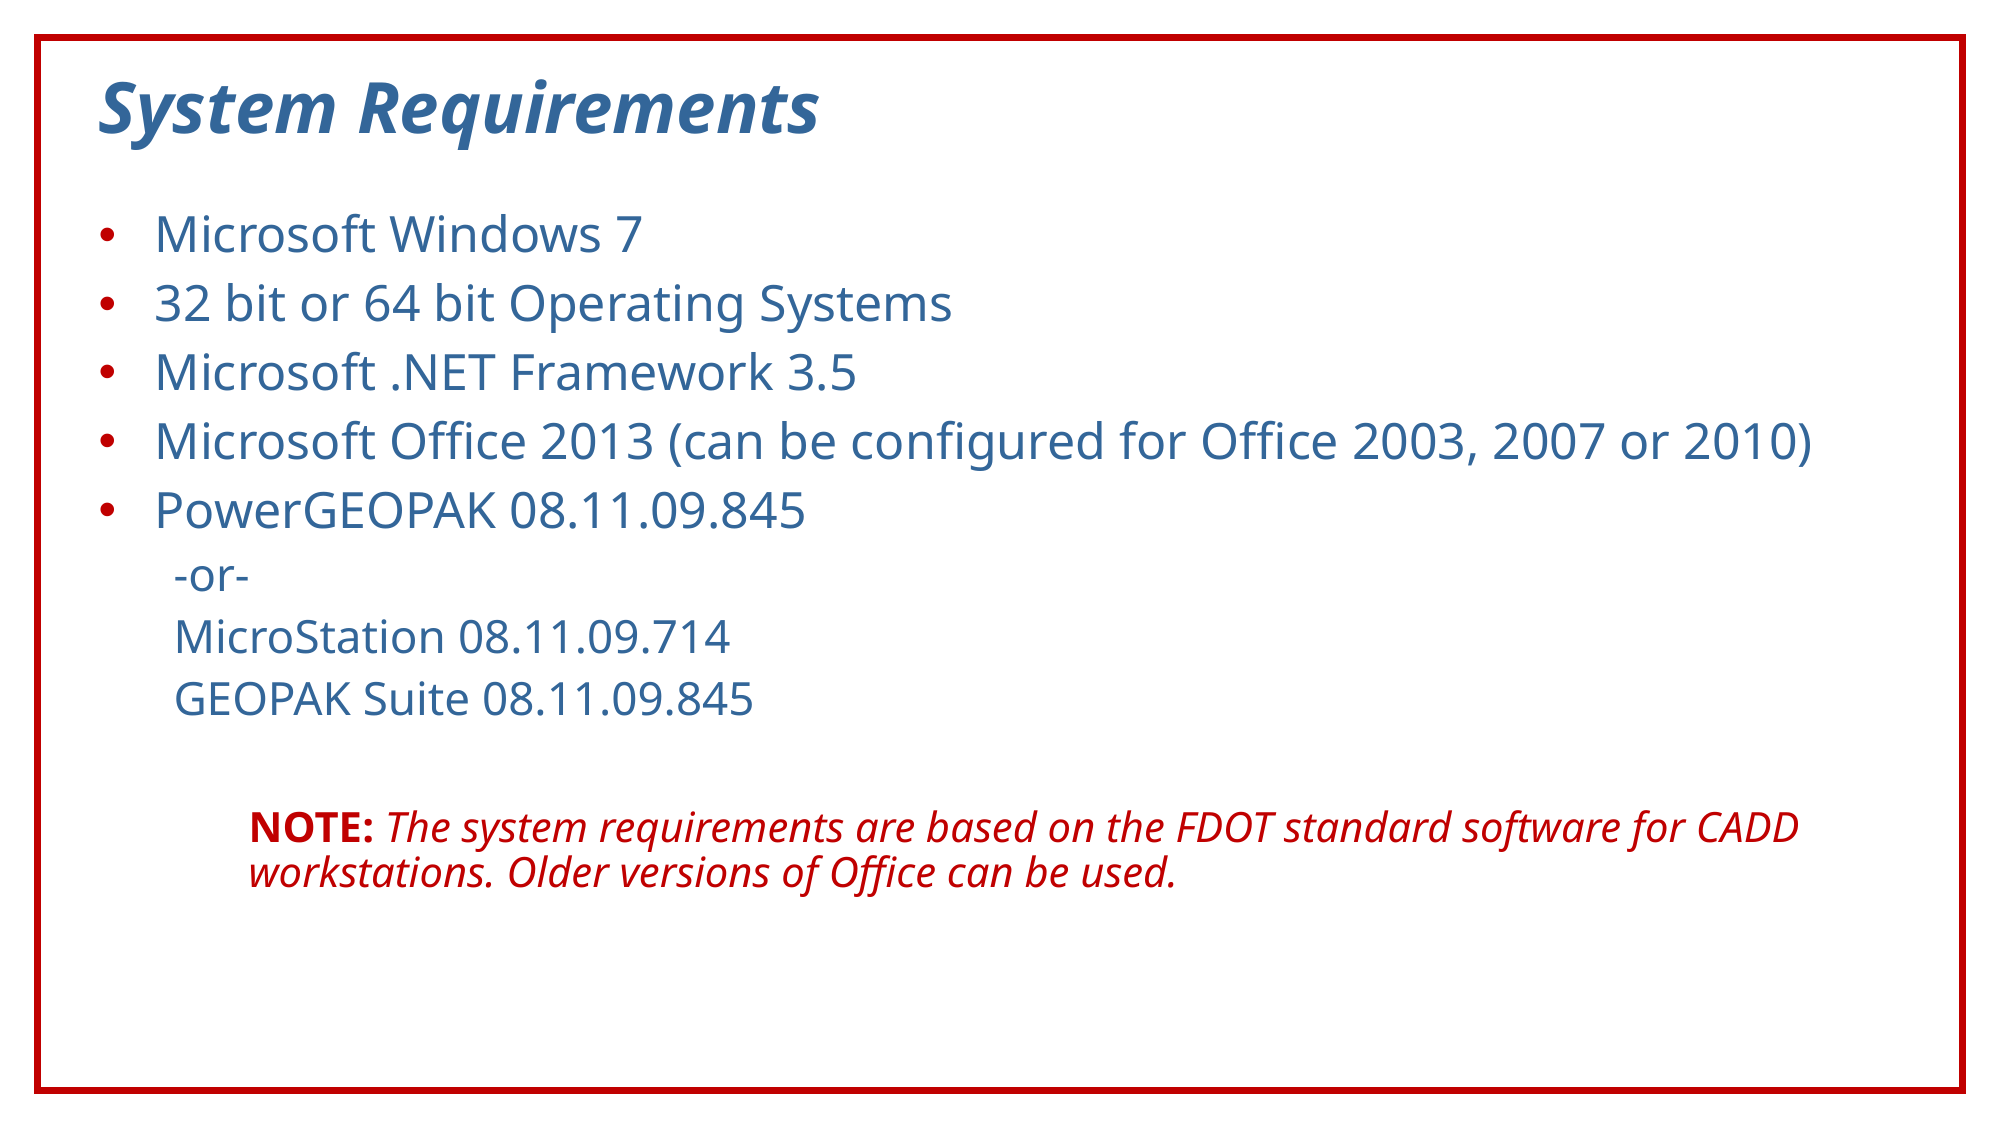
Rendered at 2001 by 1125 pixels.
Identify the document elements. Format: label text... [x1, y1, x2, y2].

list Microsoft Windows 7 32 bit or 64 bit Operating Systems Microsoft .NET Framework 3.5 Microsoft Office 2013 (can be configured for Office 2003, 2007 or 2010) PowerGEOPAK 08.11.09.845 -or- MicroStation 08.11.09.714 GEOPAK Suite 08.11.09.845 NOTE: The system requirements are based on the FDOT standard software for CADD workstations. Older versions of Office can be used. [83, 199, 1903, 1032]
title System Requirements [83, 68, 1903, 169]
